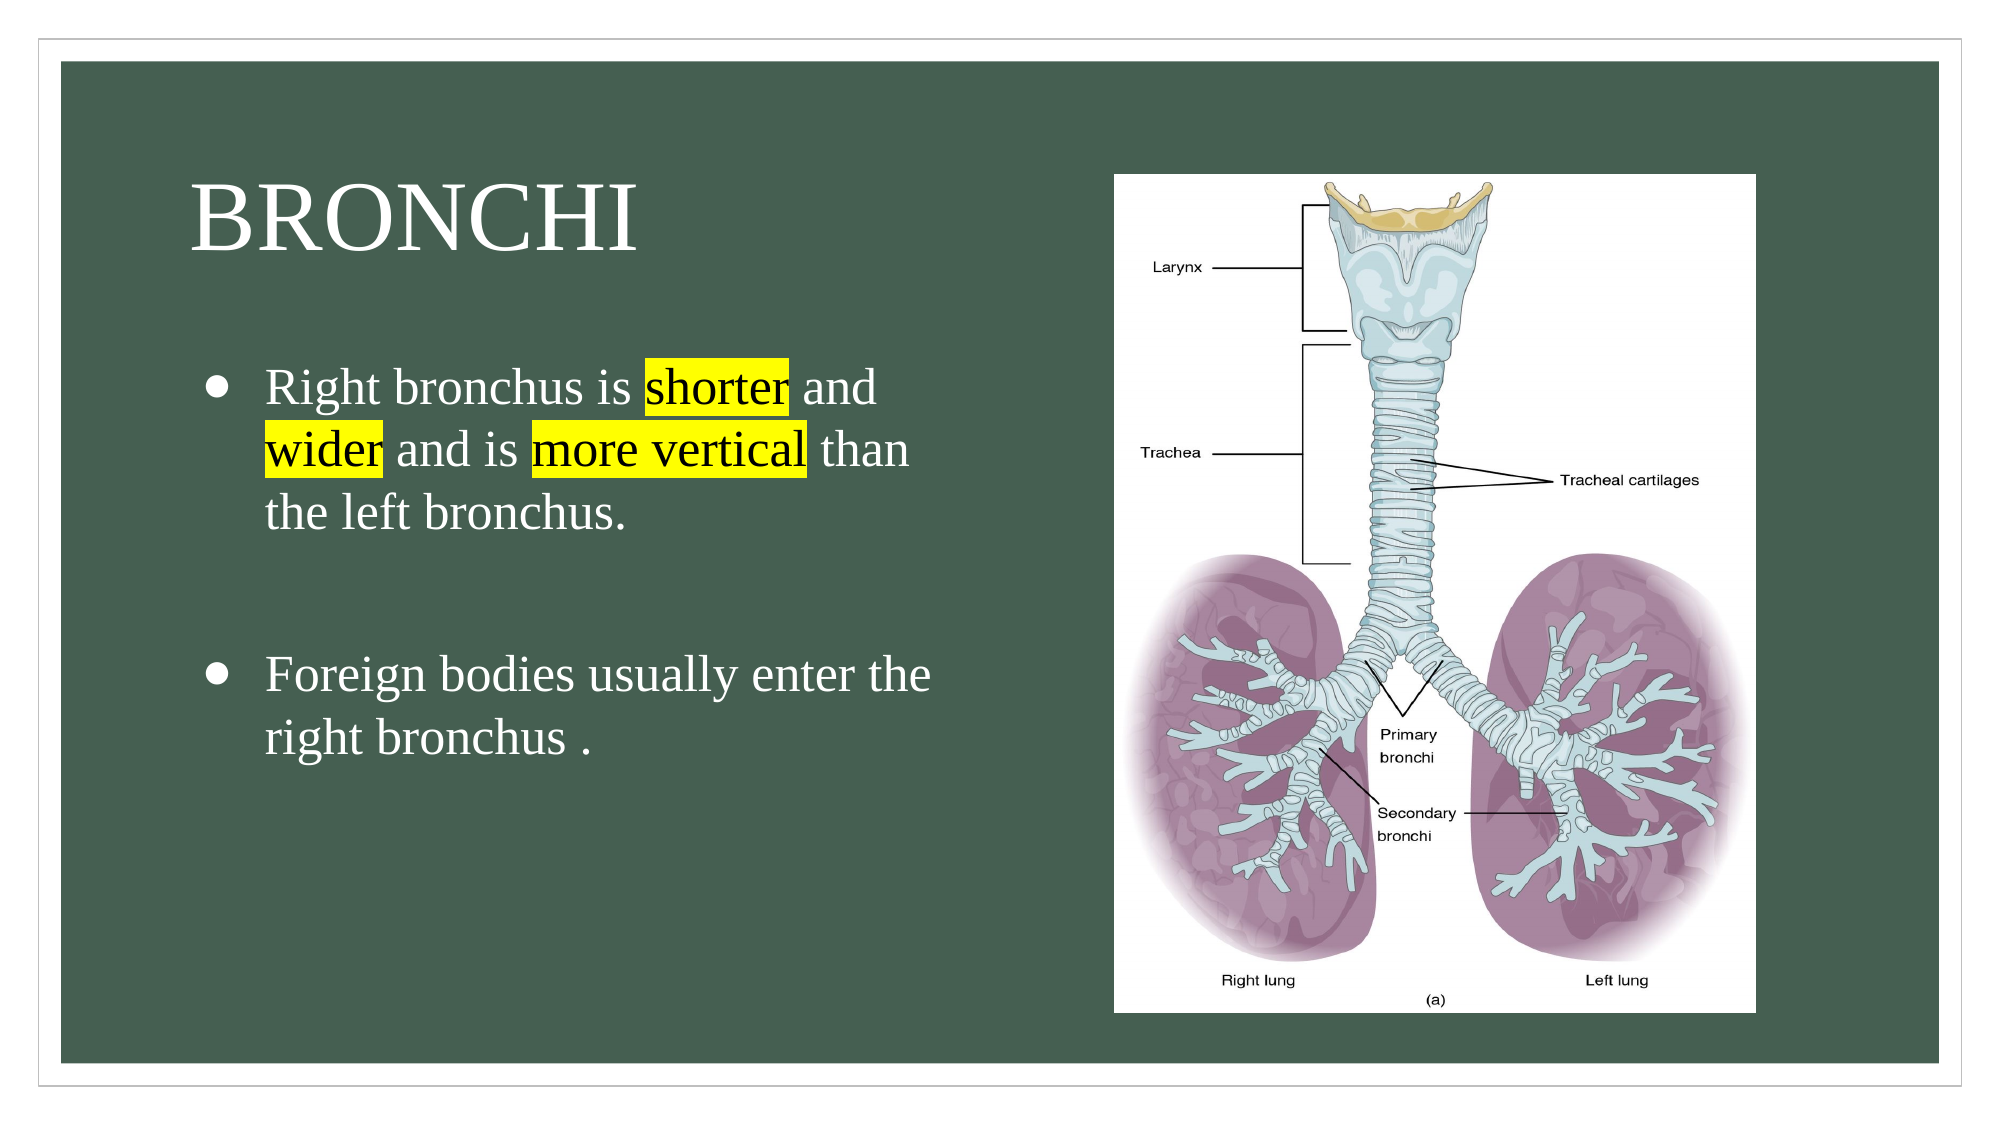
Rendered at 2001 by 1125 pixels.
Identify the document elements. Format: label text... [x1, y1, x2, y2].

title BRONCHI [174, 105, 1825, 331]
list Right bronchus is shorter and wider and is more vertical than the left bronchus. Foreign bodies usually enter the right bronchus . [174, 345, 955, 960]
picture [1114, 174, 1756, 1013]
